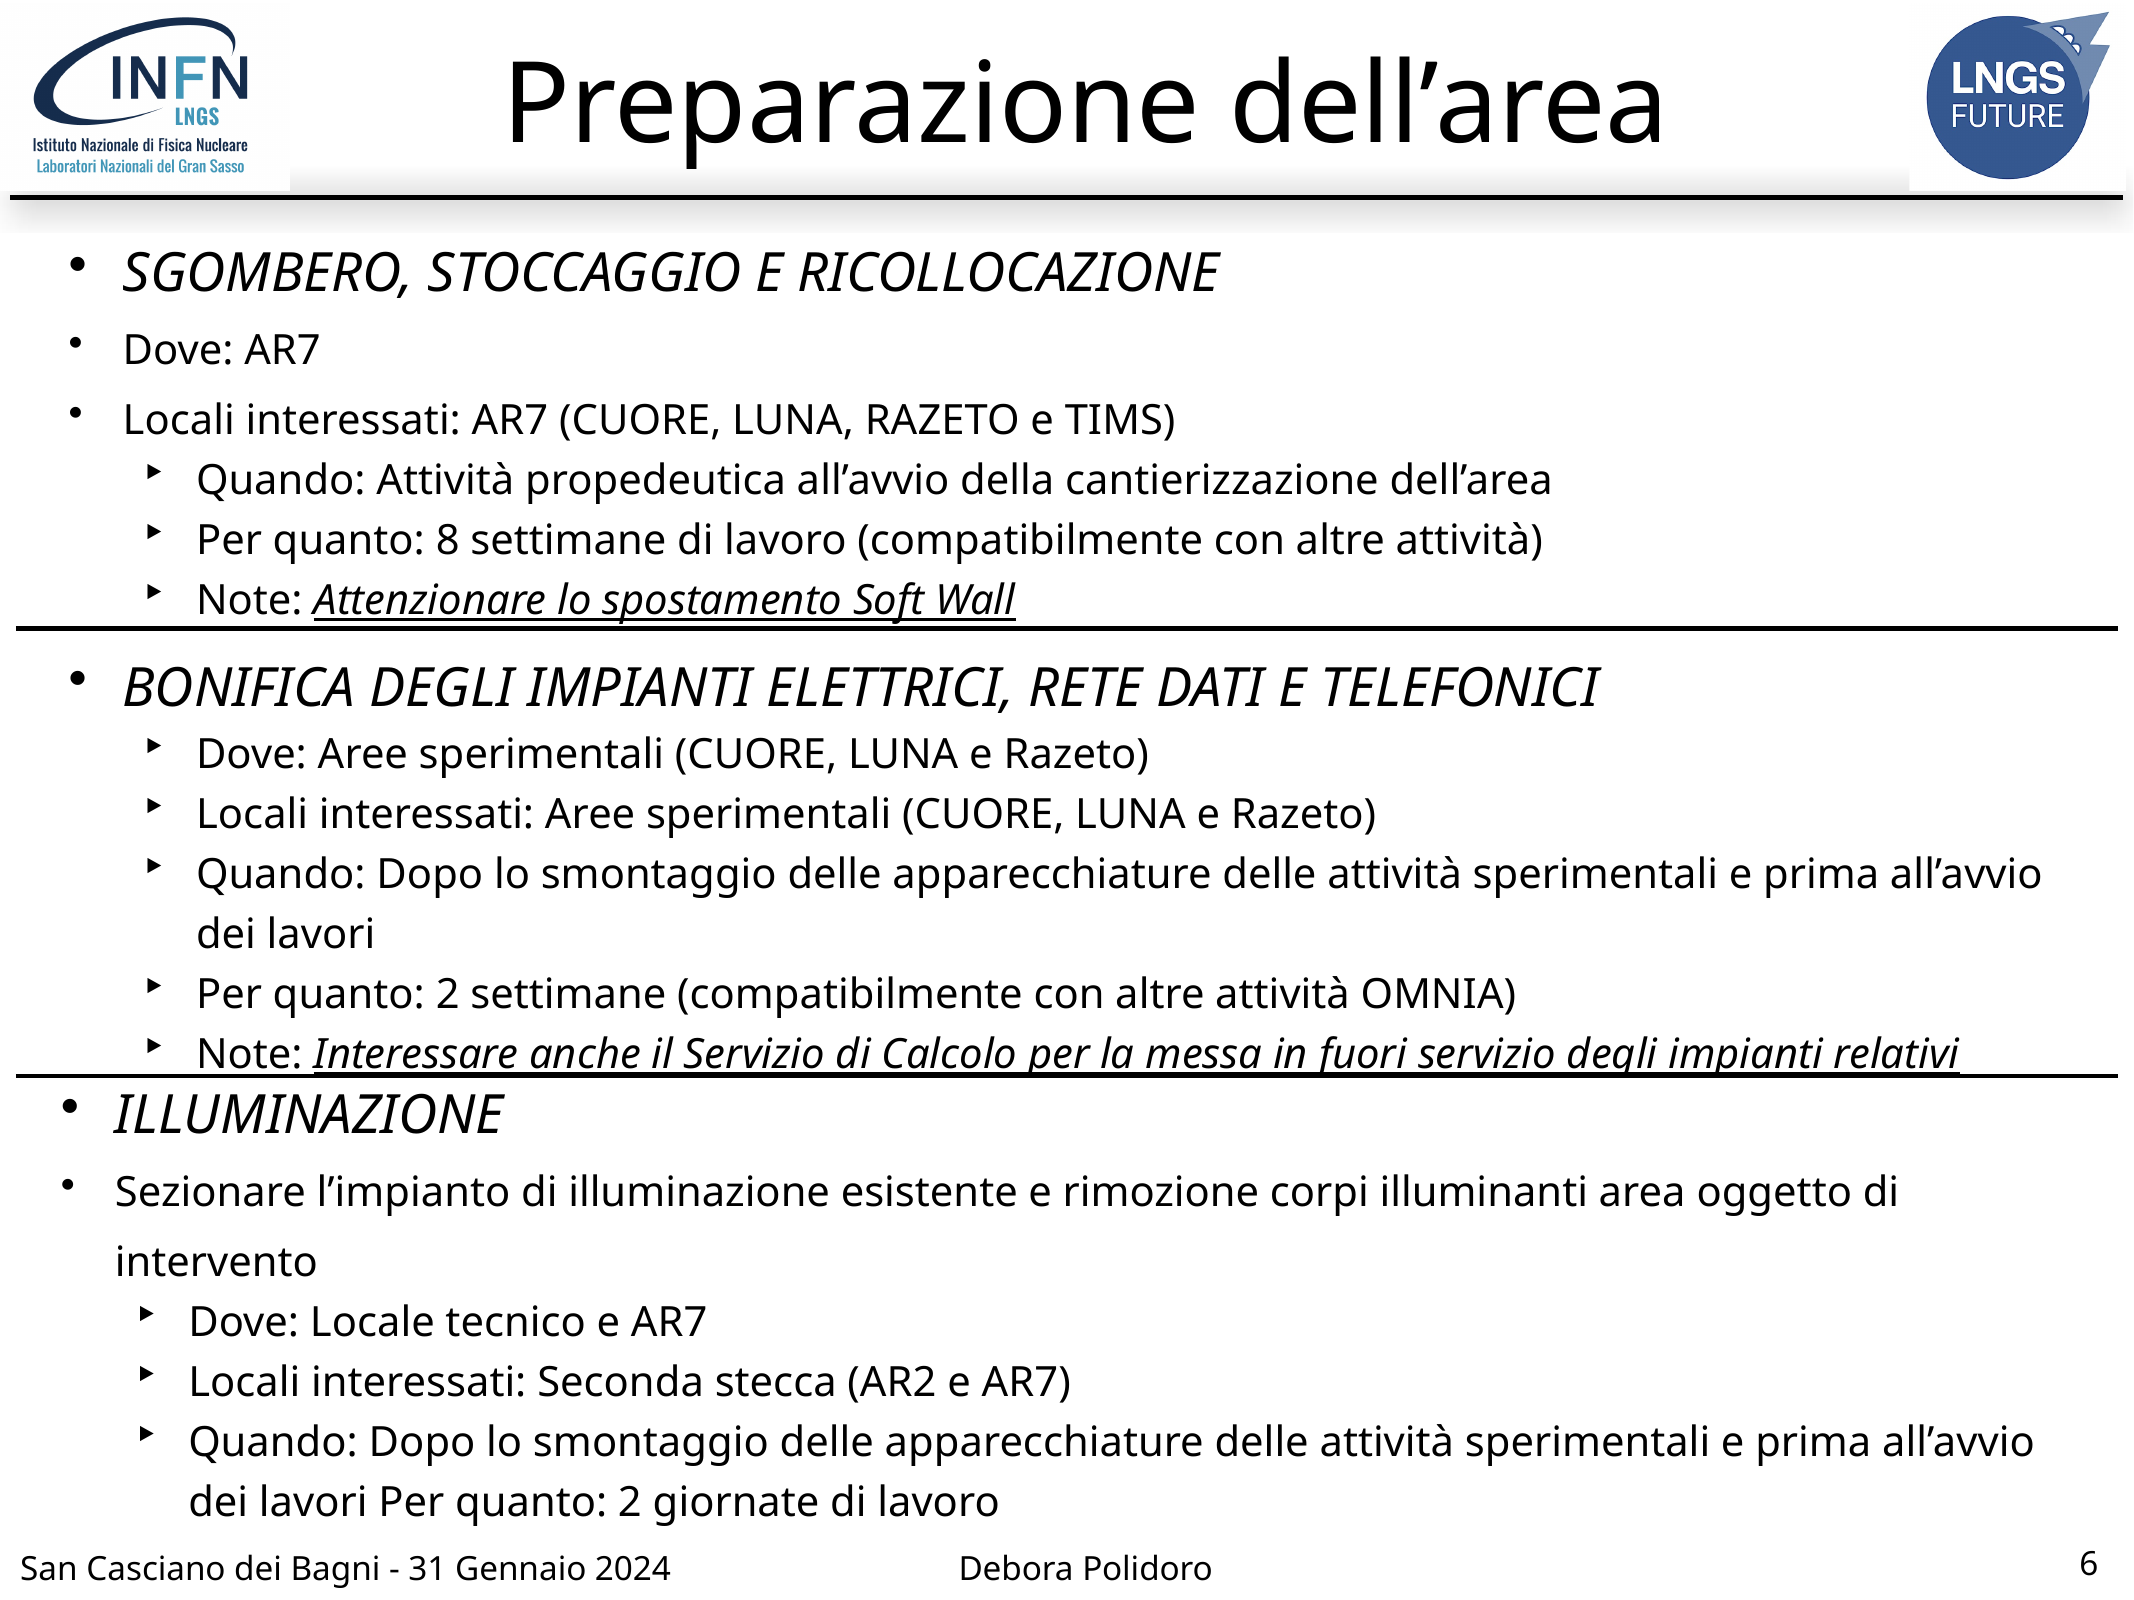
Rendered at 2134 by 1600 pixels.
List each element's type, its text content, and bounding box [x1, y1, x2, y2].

text_box BONIFICA DEGLI IMPIANTI ELETTRICI, RETE DATI E TELEFONICI Dove: Aree sperimentali (CUORE, LUNA e Razeto) Locali interessati: Aree sperimentali (CUORE, LUNA e Razeto) Quando: Dopo lo smontaggio delle apparecchiature delle attività sperimentali e prima all’avvio dei lavori Per quanto: 2 settimane (compatibilmente con altre attività OMNIA) Note: Interessare anche il Servizio di Calcolo per la messa in fuori servizio degli impianti relativi [60, 617, 2089, 1086]
title Preparazione dell’area [301, 0, 1870, 194]
text_box ILLUMINAZIONE Sezionare l’impianto di illuminazione esistente e rimozione corpi illuminanti area oggetto di intervento Dove: Locale tecnico e AR7 Locali interessati: Seconda stecca (AR2 e AR7) Quando: Dopo lo smontaggio delle apparecchiature delle attività sperimentali e prima all’avvio dei lavori Per quanto: 2 giornate di lavoro [52, 1077, 2097, 1533]
slide_number 6 [2069, 1541, 2108, 1596]
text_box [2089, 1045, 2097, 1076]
text_box SGOMBERO, STOCCAGGIO E RICOLLOCAZIONE Dove: AR7 Locali interessati: AR7 (CUORE, LUNA, RAZETO e TIMS) Quando: Attività propedeutica all’avvio della cantierizzazione dell’area Per quanto: 8 settimane di lavoro (compatibilmente con altre attività) Note: Attenzionare lo spostamento Soft Wall [60, 203, 2067, 631]
picture [1909, 3, 2126, 191]
picture [0, 3, 290, 191]
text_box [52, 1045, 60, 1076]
